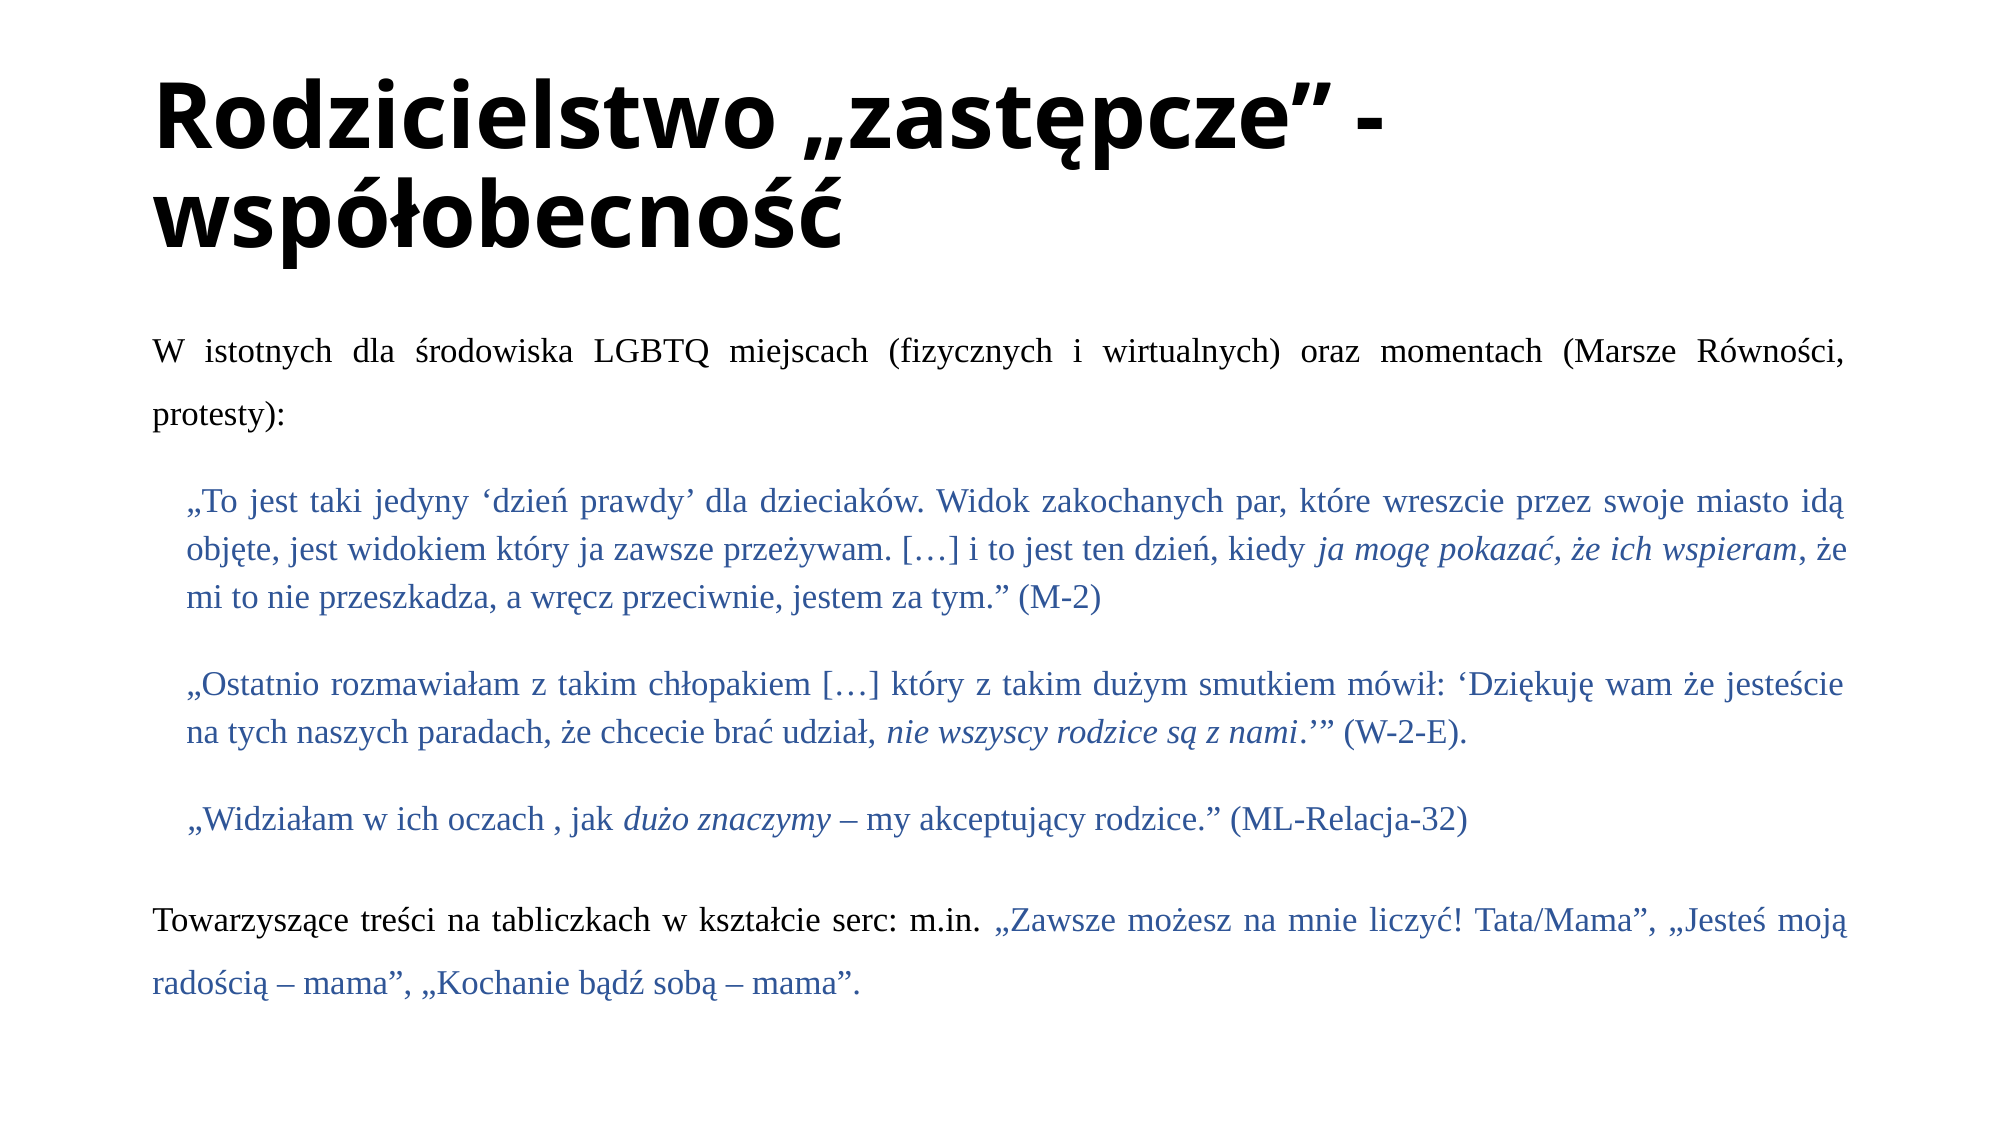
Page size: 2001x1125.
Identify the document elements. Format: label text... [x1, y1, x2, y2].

title Rodzicielstwo „zastępcze” - współobecność [137, 59, 1863, 278]
list W istotnych dla środowiska LGBTQ miejscach (fizycznych i wirtualnych) oraz momentach (Marsze Równości, protesty): „To jest taki jedyny ‘dzień prawdy’ dla dzieciaków. Widok zakochanych par, które wreszcie przez swoje miasto idą objęte, jest widokiem który ja zawsze przeżywam. […] i to jest ten dzień, kiedy ja mogę pokazać, że ich wspieram, że mi to nie przeszkadza, a wręcz przeciwnie, jestem za tym.” (M-2) „Ostatnio rozmawiałam z takim chłopakiem […] który z takim dużym smutkiem mówił: ‘Dziękuję wam że jesteście na tych naszych paradach, że chcecie brać udział, nie wszyscy rodzice są z nami.’” (W-2-E). „Widziałam w ich oczach , jak dużo znaczymy – my akceptujący rodzice.” (ML-Relacja-32) Towarzyszące treści na tabliczkach w kształcie serc: m.in. „Zawsze możesz na mnie liczyć! Tata/Mama”, „Jesteś moją radością – mama”, „Kochanie bądź sobą – mama”. [137, 299, 1863, 1014]
